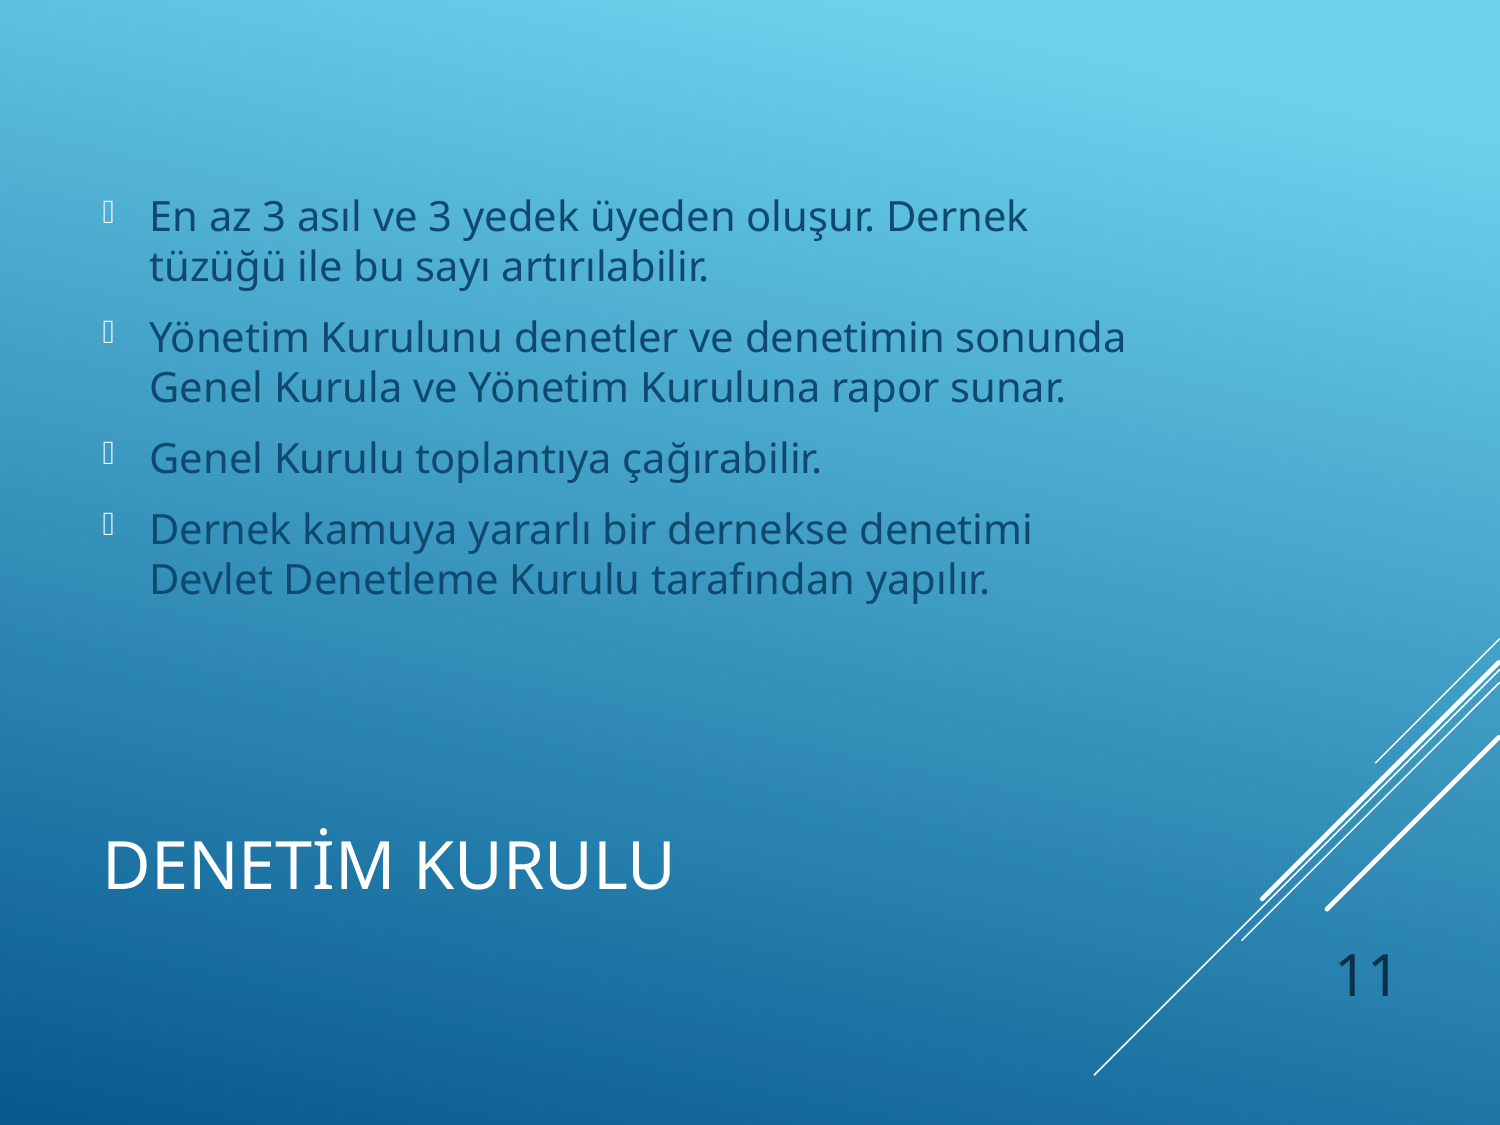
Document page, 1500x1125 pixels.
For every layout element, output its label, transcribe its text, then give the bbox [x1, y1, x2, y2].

slide_number 11 [1275, 915, 1416, 1025]
list En az 3 asıl ve 3 yedek üyeden oluşur. Dernek tüzüğü ile bu sayı artırılabilir. Yönetim Kurulunu denetler ve denetimin sonunda Genel Kurula ve Yönetim Kuruluna rapor sunar. Genel Kurulu toplantıya çağırabilir. Dernek kamuya yararlı bir dernekse denetimi Devlet Denetleme Kurulu tarafından yapılır. [87, 87, 1163, 706]
title DENETİM KURULU [87, 737, 1163, 988]
